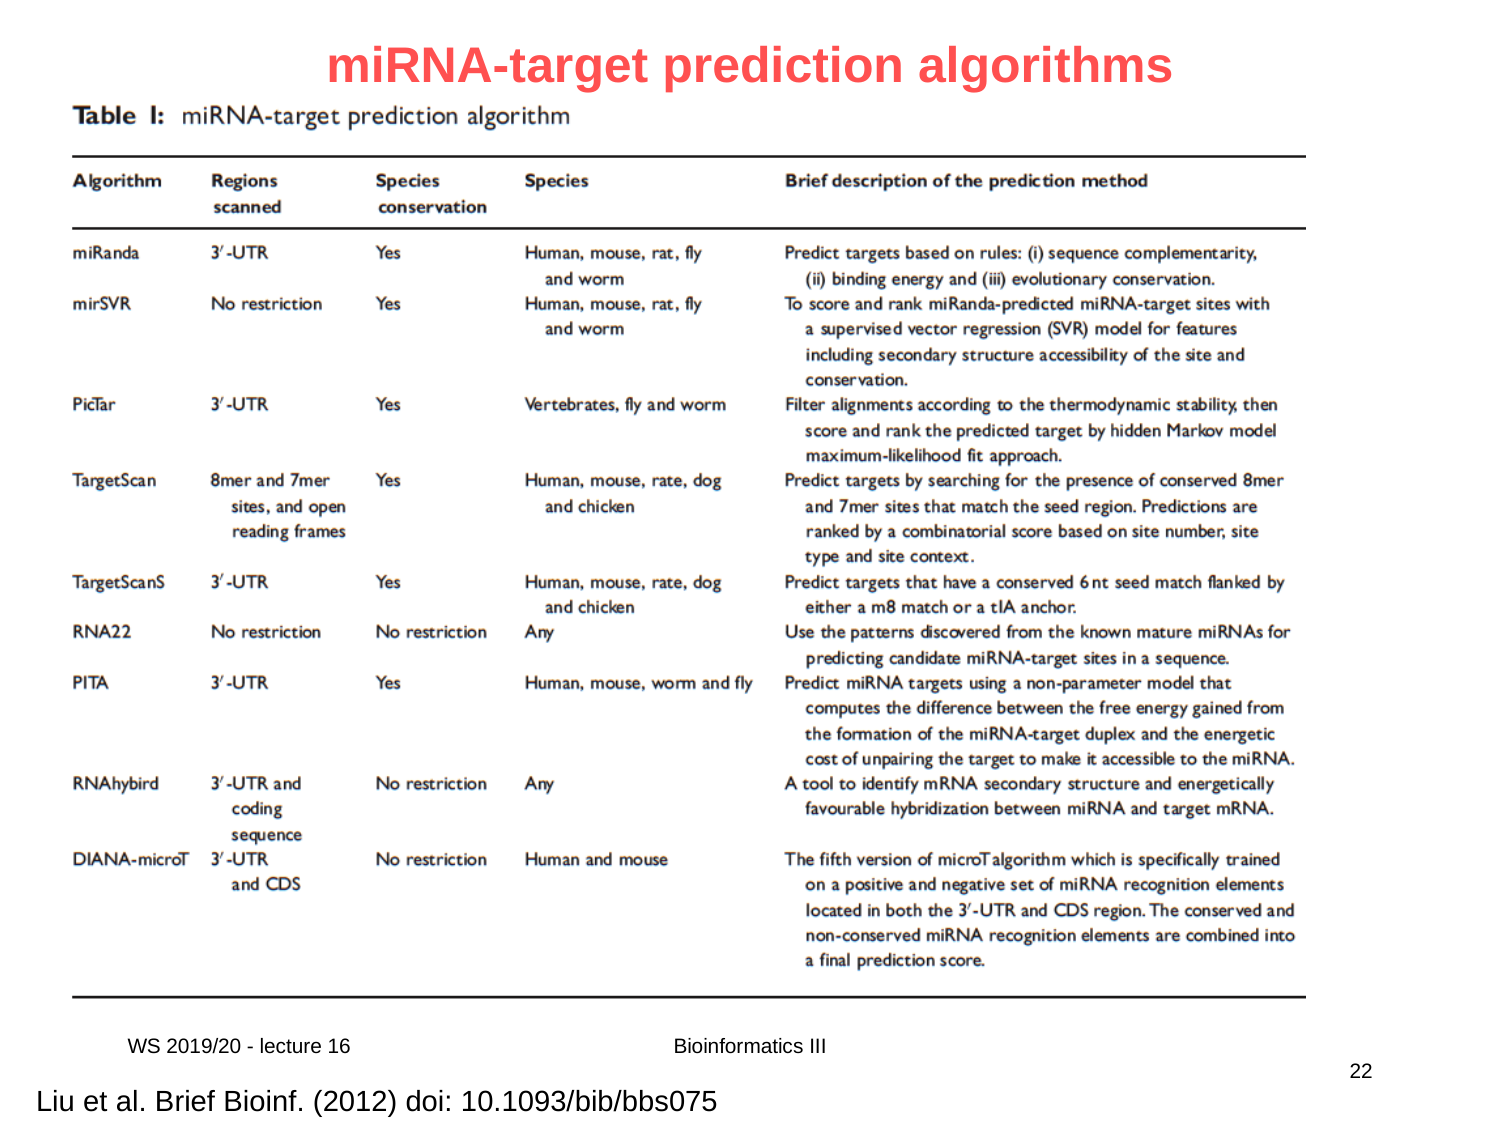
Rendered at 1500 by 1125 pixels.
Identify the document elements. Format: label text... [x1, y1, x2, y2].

footer Bioinformatics III [512, 1024, 988, 1074]
text_box Liu et al. Brief Bioinf. (2012) doi: 10.1093/bib/bbs075 [21, 1074, 1500, 1125]
picture [37, 73, 1306, 1013]
title miRNA-target prediction algorithms [41, 24, 1459, 100]
slide_number 22 [1074, 1024, 1388, 1101]
slide_number WS 2019/20 - lecture 16 [112, 1024, 426, 1101]
